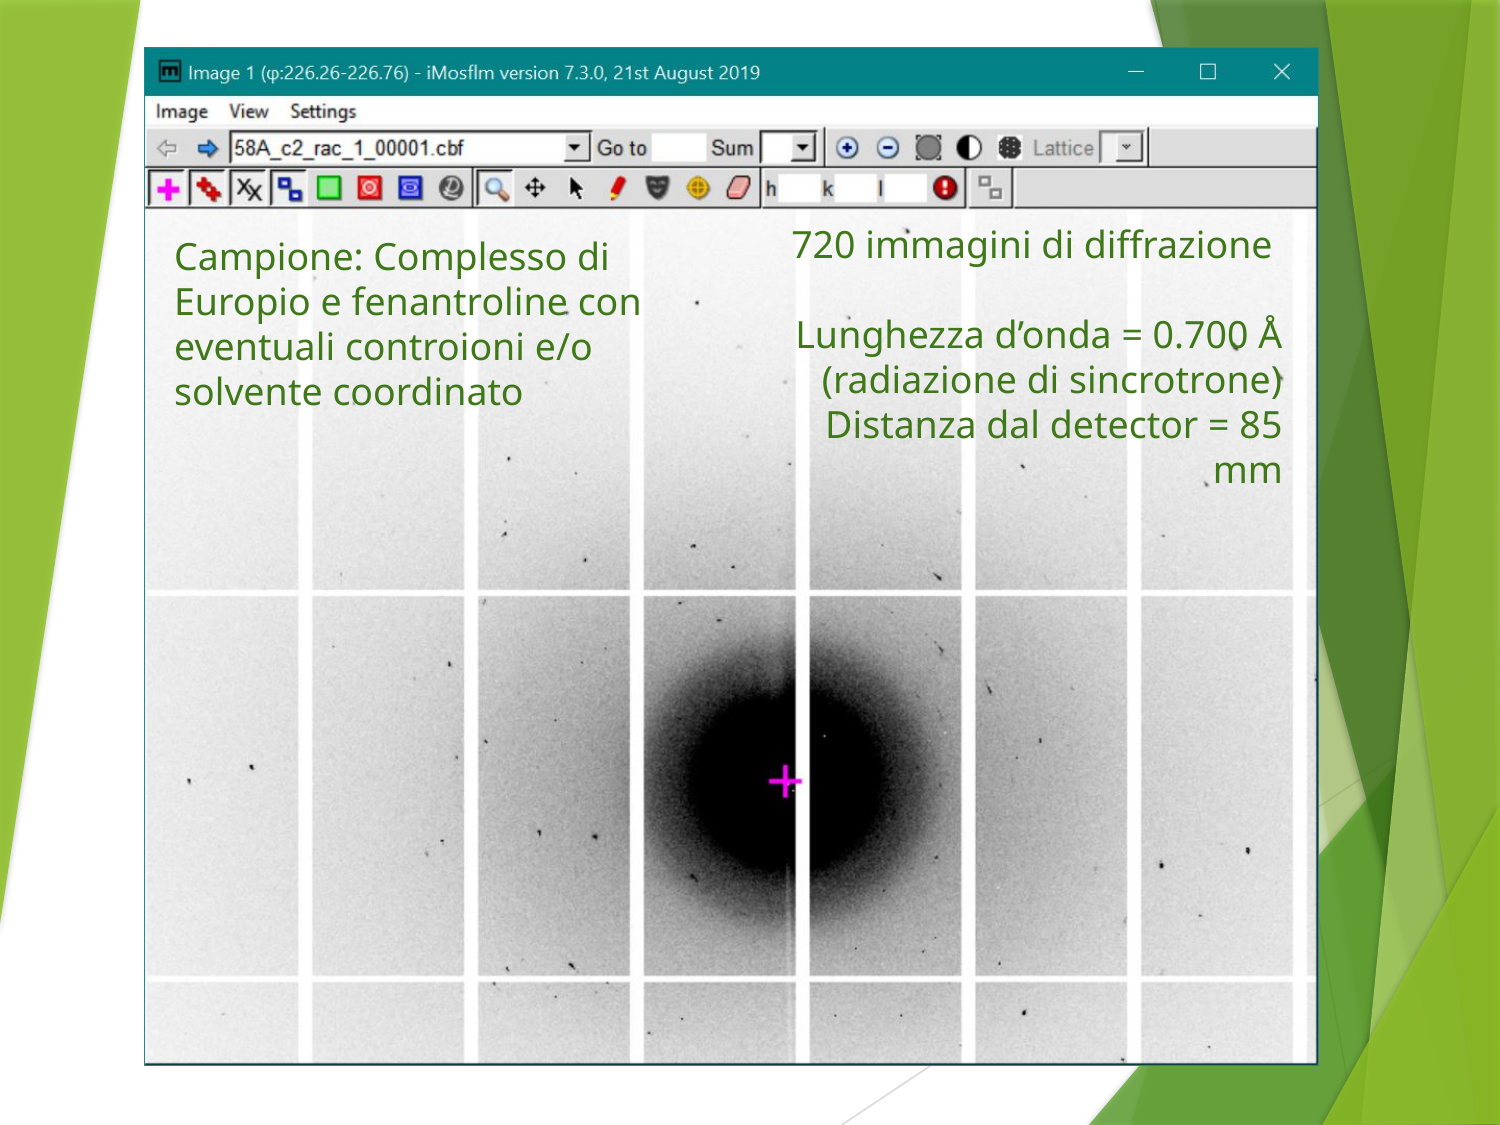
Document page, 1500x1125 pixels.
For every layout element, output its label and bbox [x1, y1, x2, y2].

picture [143, 46, 1319, 1067]
